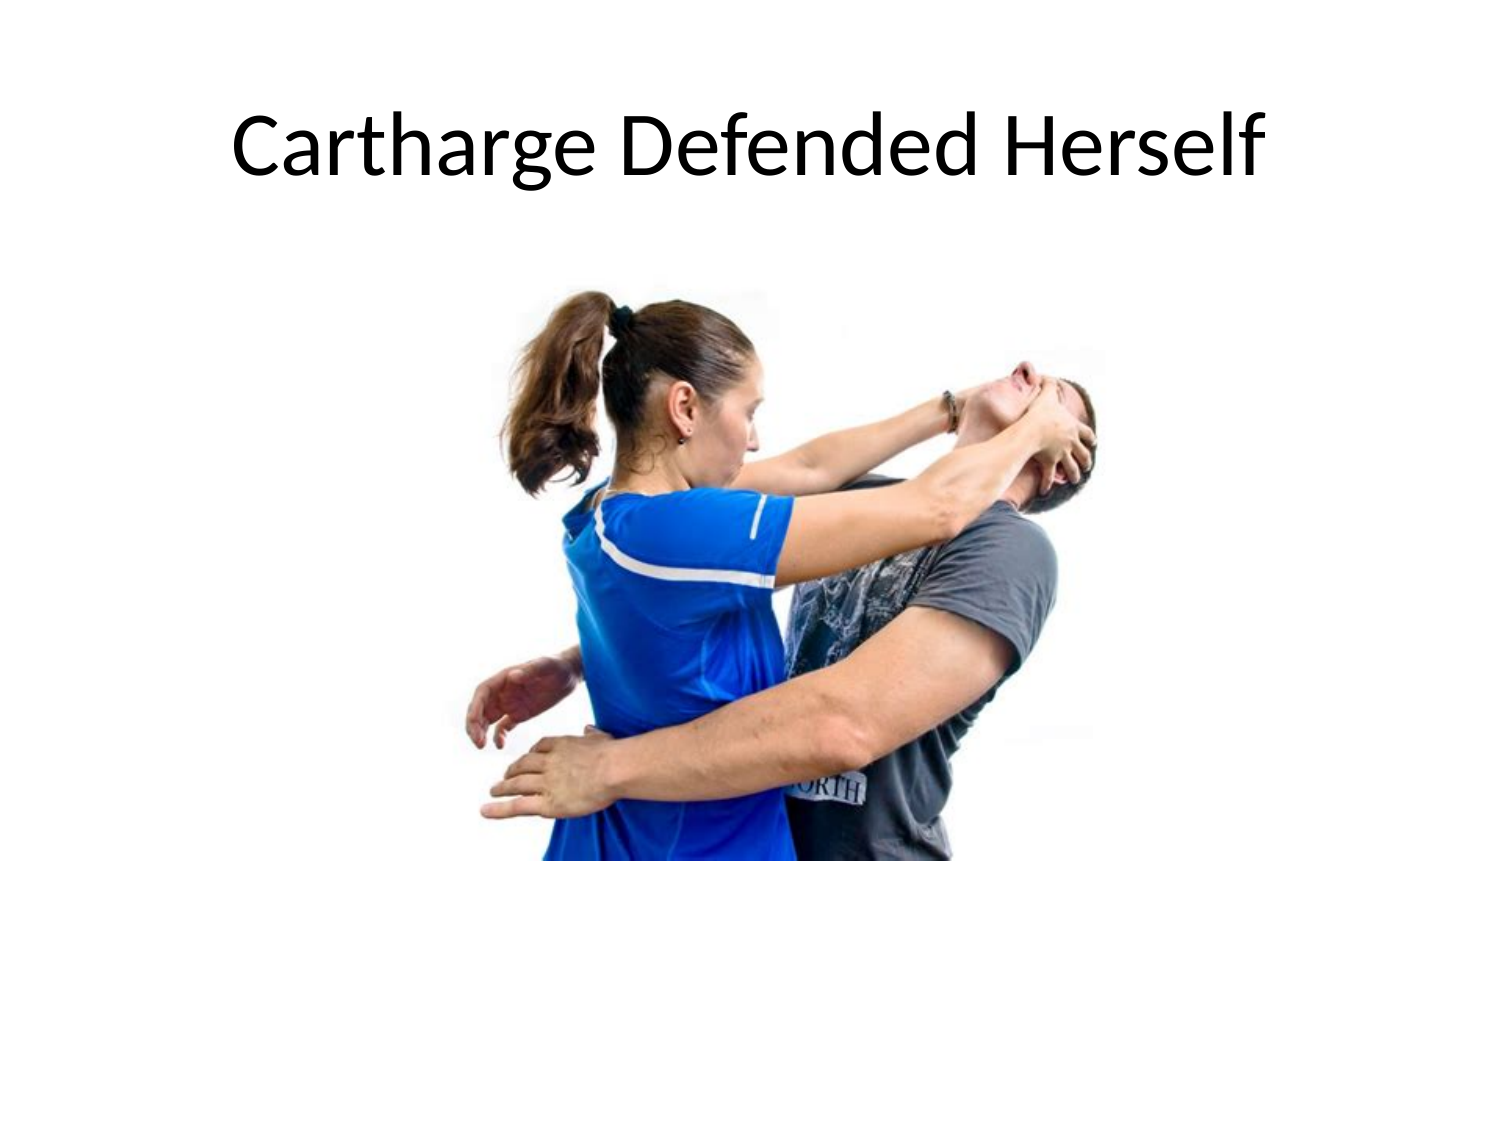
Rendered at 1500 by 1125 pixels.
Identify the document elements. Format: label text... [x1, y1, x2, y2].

picture [379, 263, 1121, 862]
title Cartharge Defended Herself [75, 45, 1425, 233]
